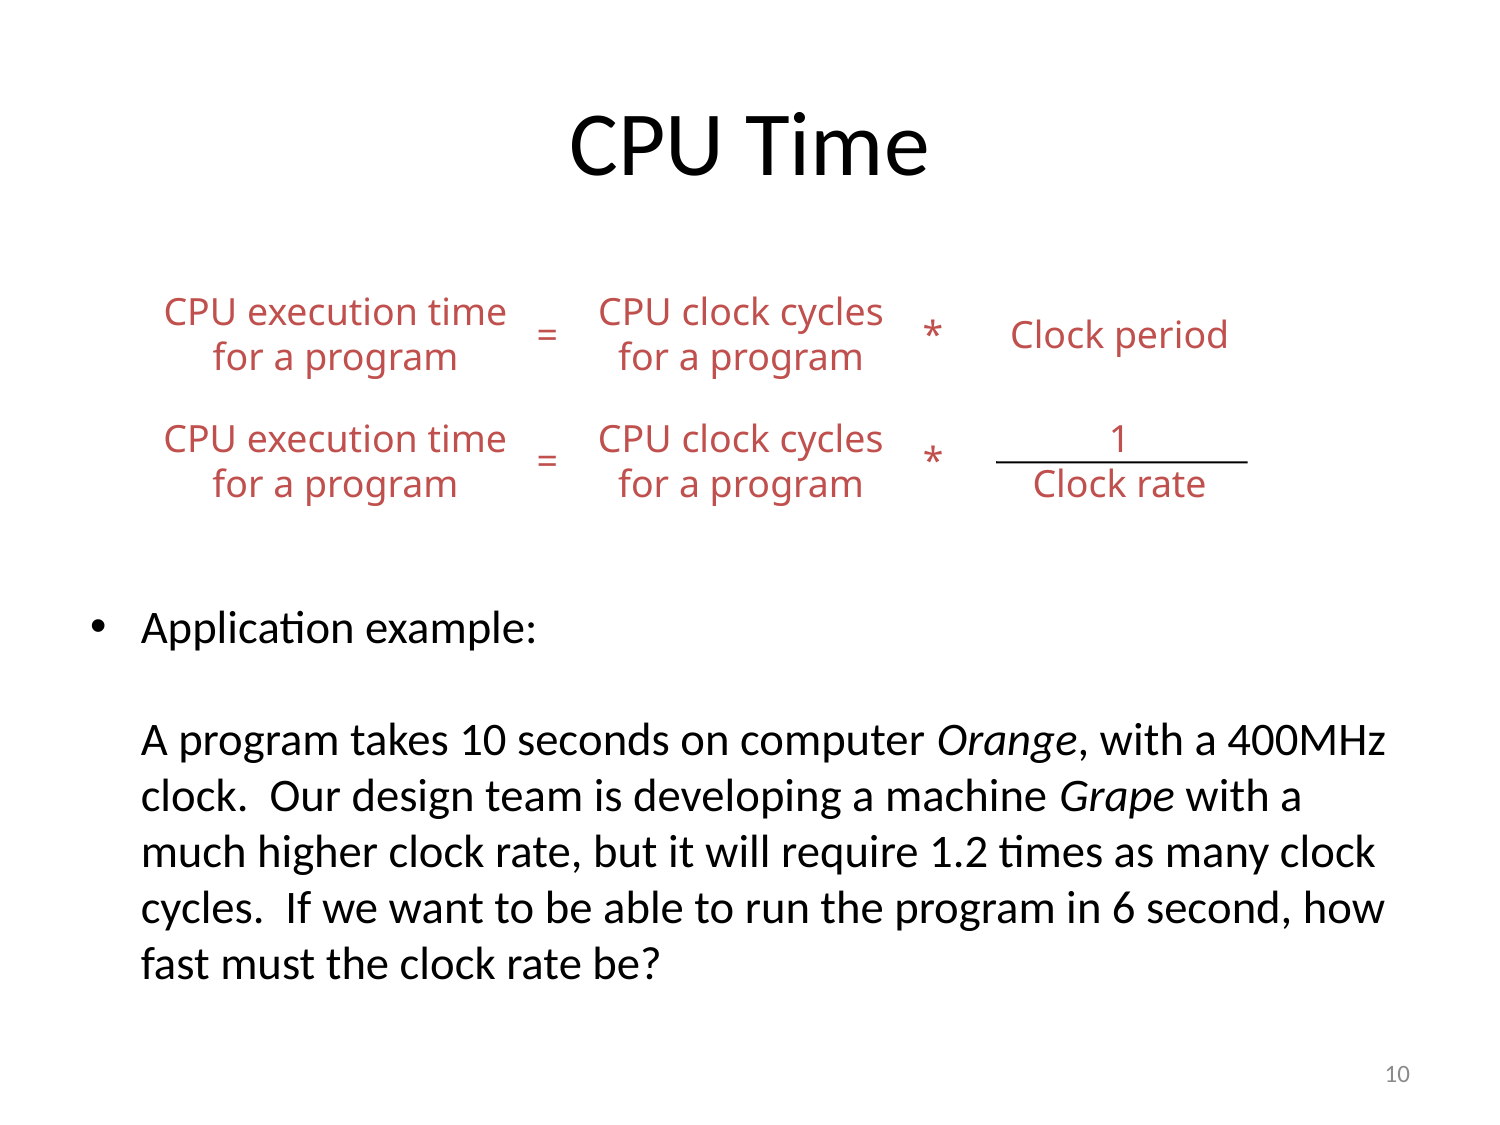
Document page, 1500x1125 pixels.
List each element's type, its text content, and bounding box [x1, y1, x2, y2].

slide_number 10 [1074, 1042, 1425, 1103]
title CPU Time [75, 45, 1425, 233]
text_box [154, 407, 1248, 513]
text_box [154, 280, 1240, 386]
list Application example: A program takes 10 seconds on computer Orange, with a 400MHz clock. Our design team is developing a machine Grape with a much higher clock rate, but it will require 1.2 times as many clock cycles. If we want to be able to run the program in 6 second, how fast must the clock rate be? [75, 262, 1425, 1005]
